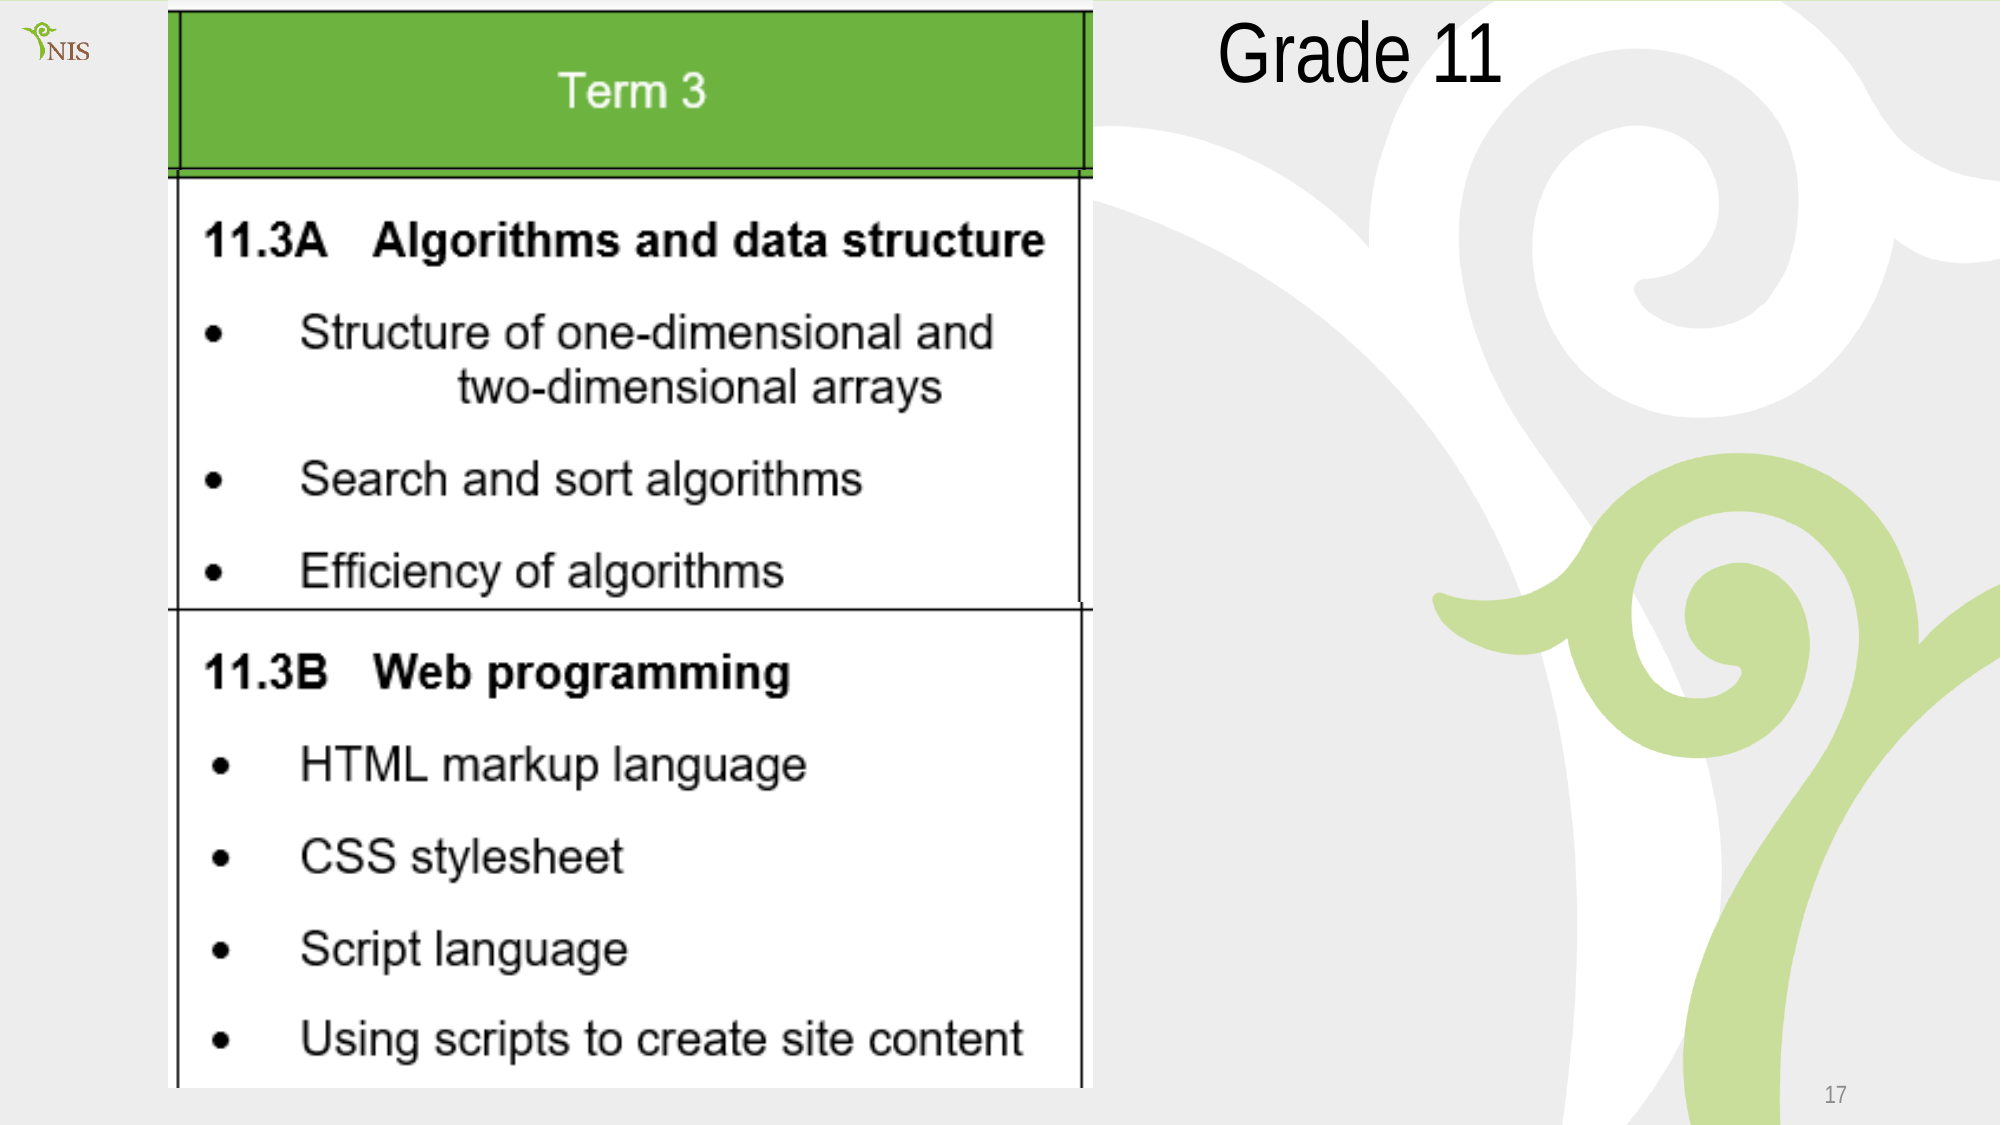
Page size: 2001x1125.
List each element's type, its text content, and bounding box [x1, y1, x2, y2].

title Grade 11 [1119, 1, 1604, 110]
slide_number 17 [1412, 1063, 1863, 1124]
picture [0, 0, 2000, 1125]
